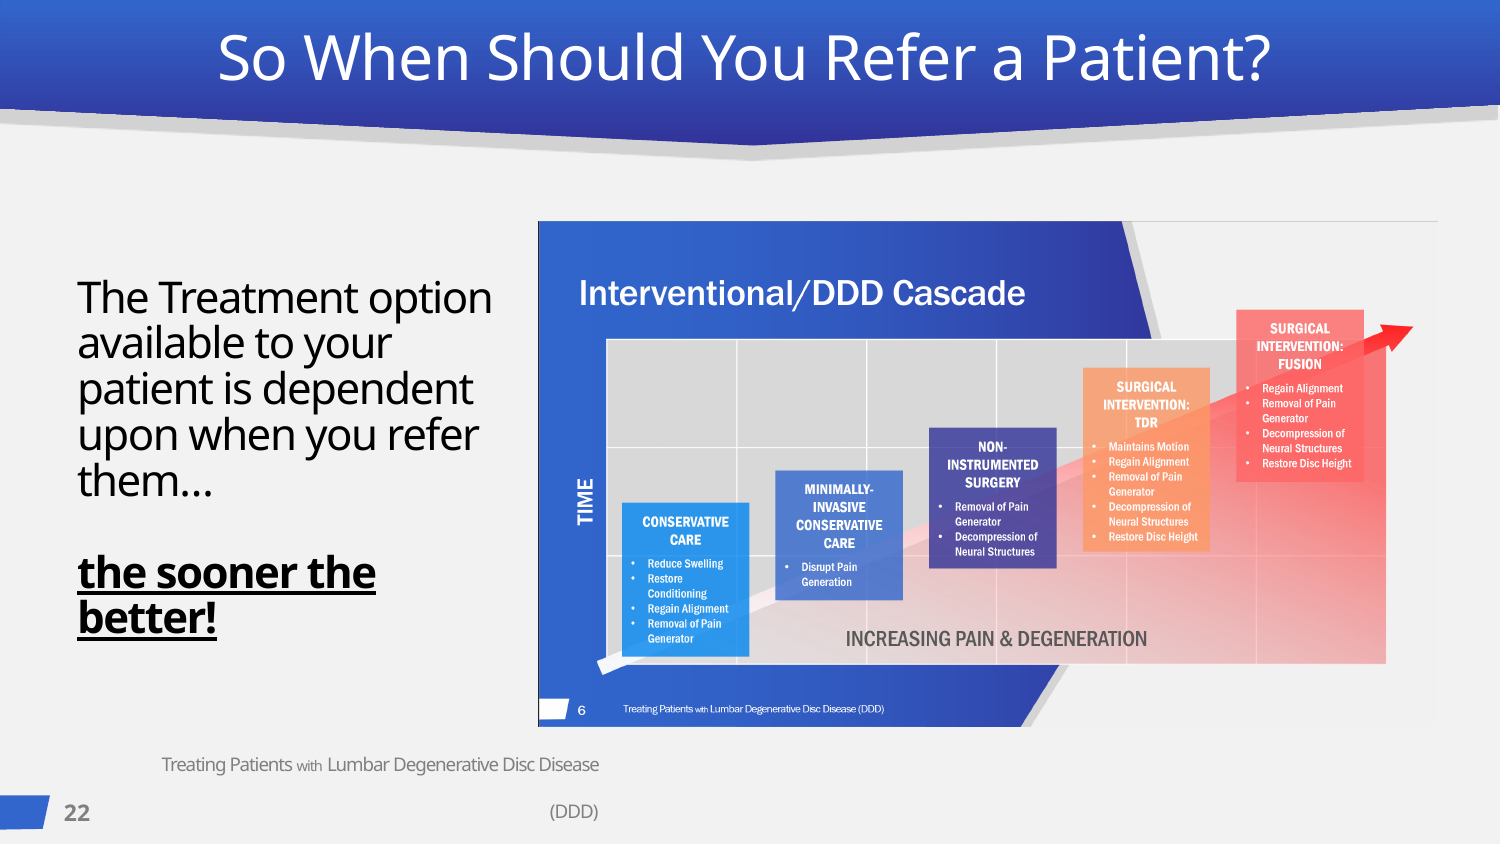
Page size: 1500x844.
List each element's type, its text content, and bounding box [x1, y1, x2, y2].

picture [538, 221, 1438, 727]
text_box The Treatment option available to your patient is dependent upon when you refer them… the sooner the better! [62, 271, 525, 647]
title So When Should You Refer a Patient? [24, 3, 1464, 107]
